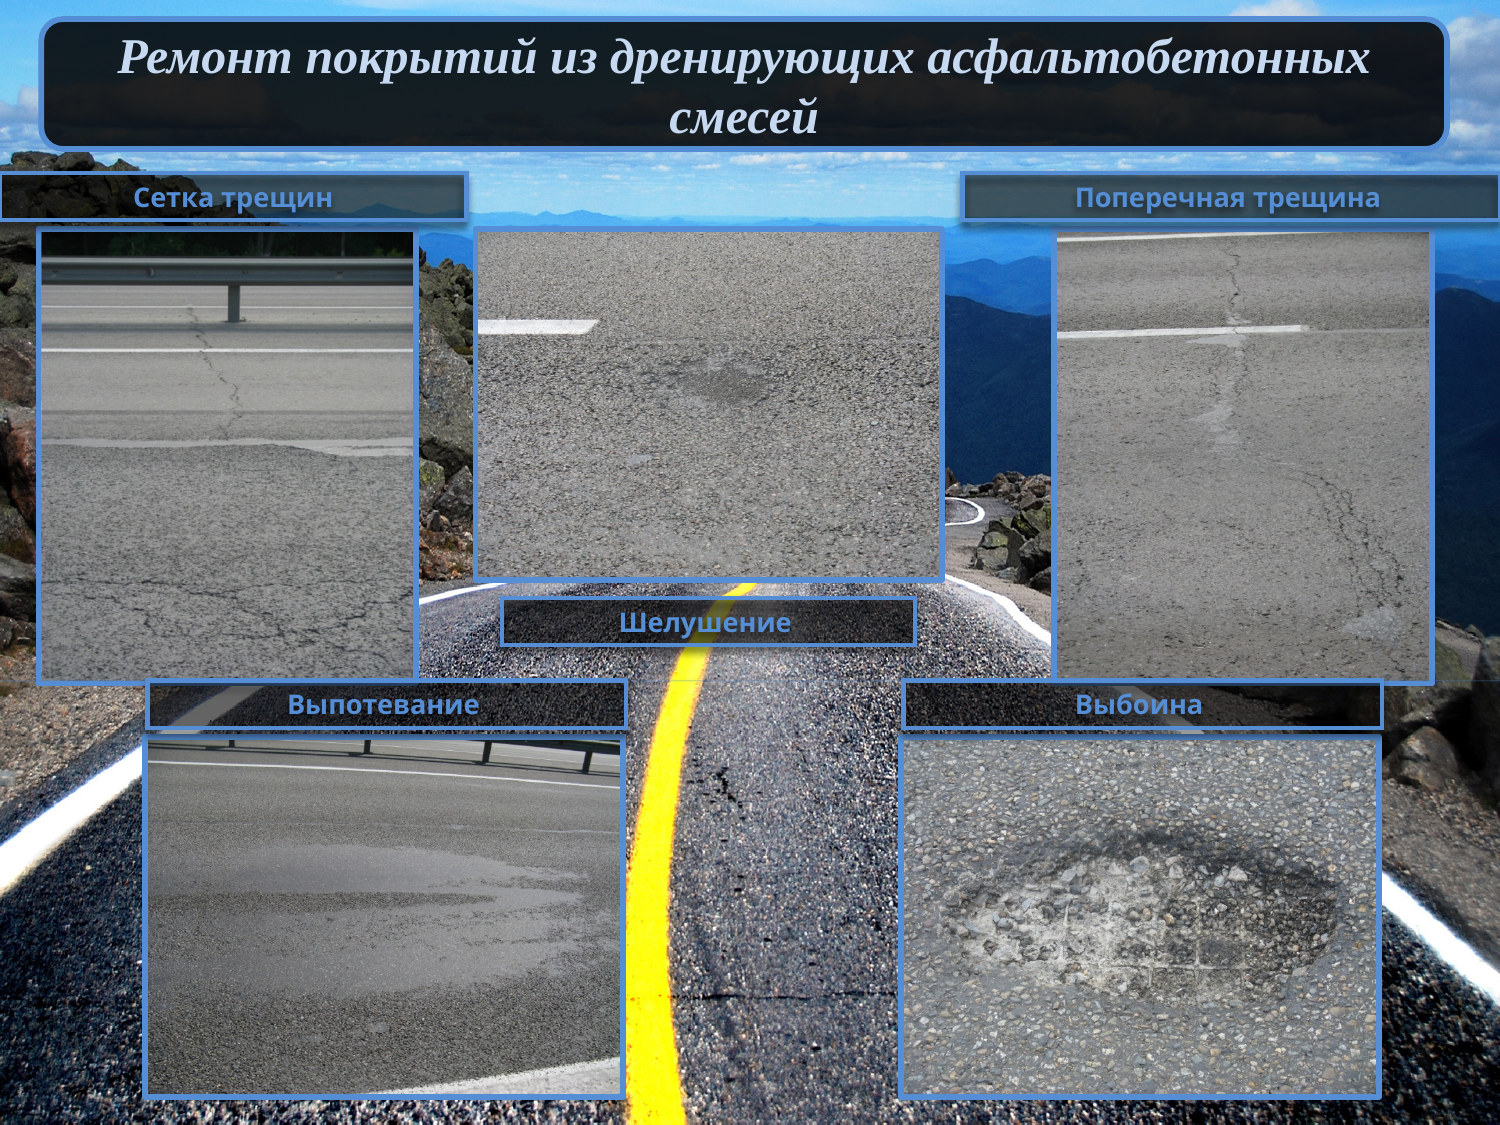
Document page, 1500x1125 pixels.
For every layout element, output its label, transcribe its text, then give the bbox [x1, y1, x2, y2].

text_box Выпотевание [147, 688, 626, 728]
text_box Ремонт покрытий из дренирующих асфальтобетонных смесей [41, 19, 1447, 149]
text_box Сетка трещин [0, 172, 467, 220]
picture [1056, 231, 1430, 680]
text_box Поперечная трещина [962, 172, 1500, 220]
picture [0, 681, 1500, 1125]
text_box Шелушение [501, 597, 916, 646]
picture [0, 0, 1500, 680]
text_box Выбоина [903, 688, 1382, 728]
